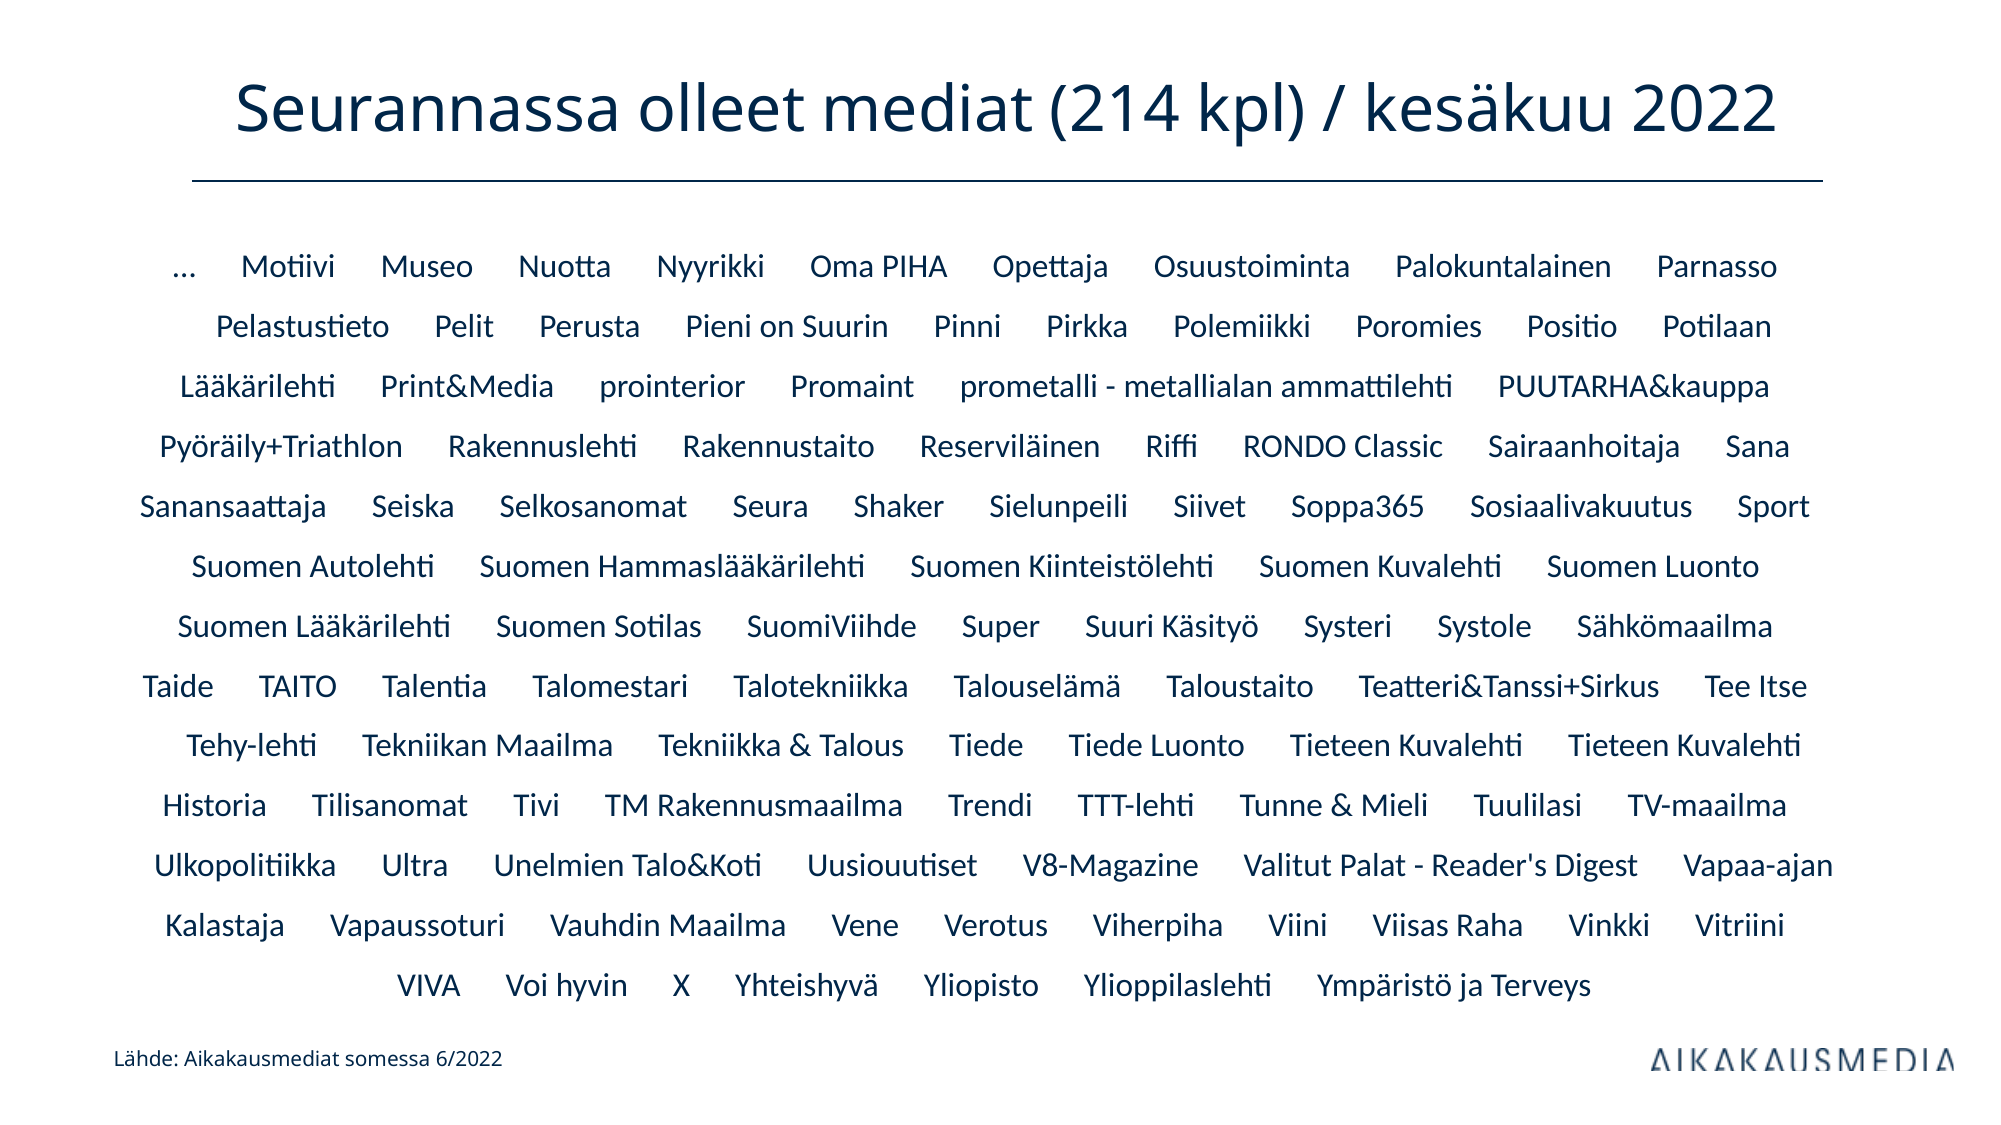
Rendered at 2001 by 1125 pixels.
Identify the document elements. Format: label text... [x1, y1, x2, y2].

text_box [199, 500, 996, 972]
title Seurannassa olleet mediat (214 kpl) / kesäkuu 2022 [191, 38, 1823, 182]
list … Motiivi Museo Nuotta Nyyrikki Oma PIHA Opettaja Osuustoiminta Palokuntalainen Parnasso Pelastustieto Pelit Perusta Pieni on Suurin Pinni Pirkka Polemiikki Poromies Positio Potilaan Lääkärilehti Print&Media prointerior Promaint prometalli - metallialan ammattilehti PUUTARHA&kauppa Pyöräily+Triathlon Rakennuslehti Rakennustaito Reserviläinen Riffi RONDO Classic Sairaanhoitaja Sana Sanansaattaja Seiska Selkosanomat Seura Shaker Sielunpeili Siivet Soppa365 Sosiaalivakuutus Sport Suomen Autolehti Suomen Hammaslääkärilehti Suomen Kiinteistölehti Suomen Kuvalehti Suomen Luonto Suomen Lääkärilehti Suomen Sotilas SuomiViihde Super Suuri Käsityö Systeri Systole Sähkömaailma Taide TAITO Talentia Talomestari Talotekniikka Talouselämä Taloustaito Teatteri&Tanssi+Sirkus Tee Itse Tehy-lehti Tekniikan Maailma Tekniikka & Talous Tiede Tiede Luonto Tieteen Kuvalehti Tieteen Kuvalehti Historia Tilisanomat Tivi TM Rakennusmaailma Trendi TTT-lehti Tunne & Mieli Tuulilasi TV-maailma Ulkopolitiikka Ultra Unelmien Talo&Koti Uusiouutiset V8-Magazine Valitut Palat - Reader's Digest Vapaa-ajan Kalastaja Vapaussoturi Vauhdin Maailma Vene Verotus Viherpiha Viini Viisas Raha Vinkki Vitriini VIVA Voi hyvin X Yhteishyvä Yliopisto Ylioppilaslehti Ympäristö ja Terveys [124, 182, 1866, 1046]
